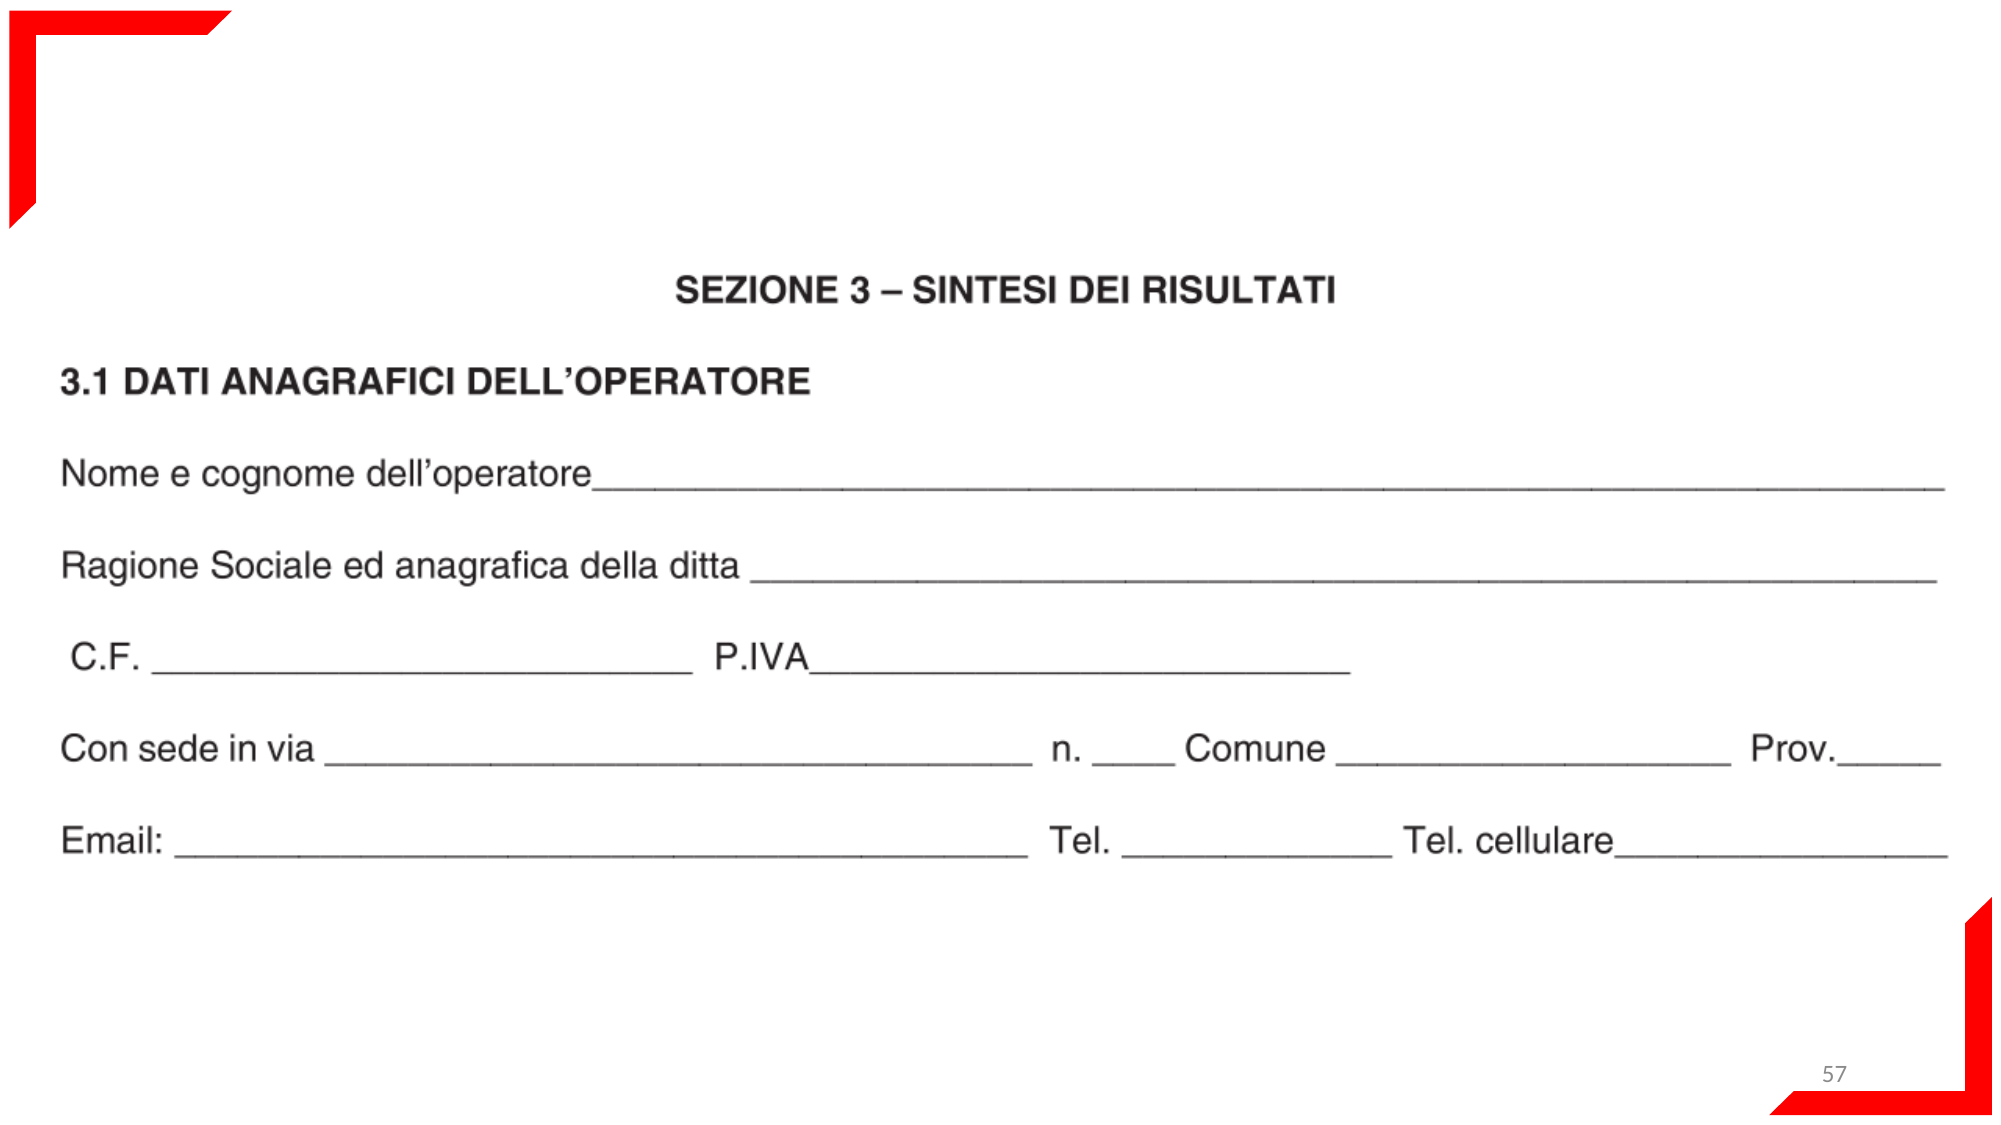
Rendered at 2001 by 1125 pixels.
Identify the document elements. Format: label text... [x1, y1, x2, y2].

text_box [1766, 894, 1993, 1117]
text_box [8, 9, 235, 232]
slide_number 57 [1412, 1042, 1863, 1103]
picture [29, 241, 1974, 887]
